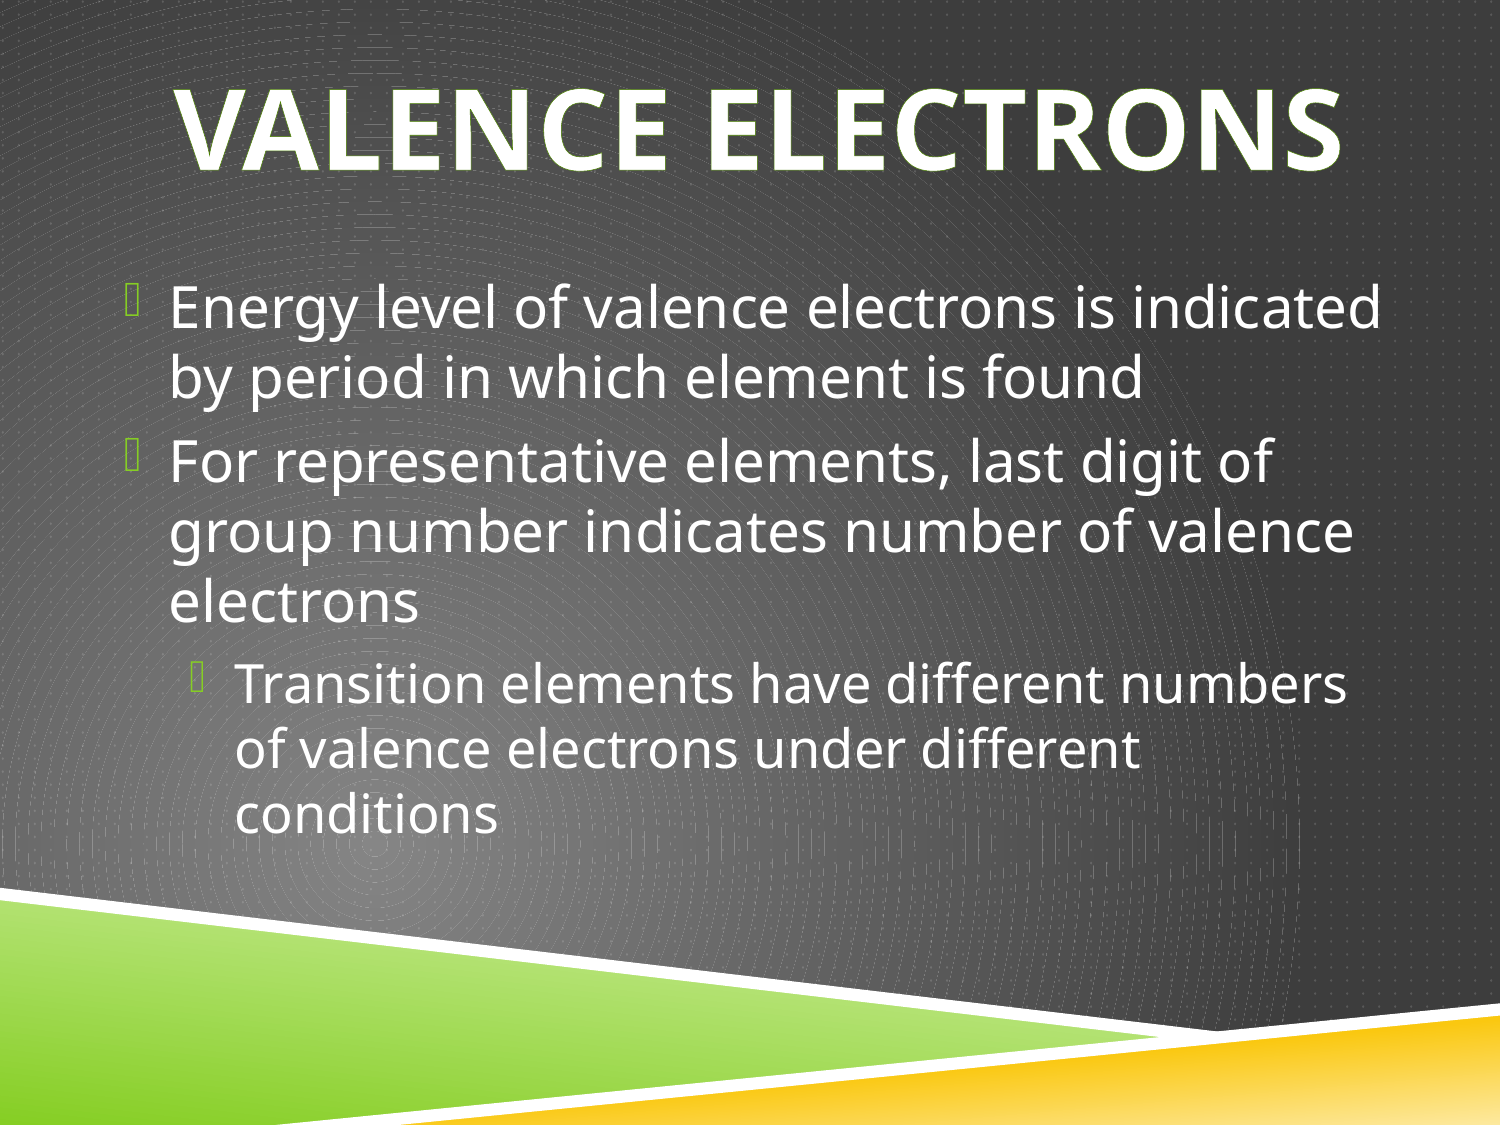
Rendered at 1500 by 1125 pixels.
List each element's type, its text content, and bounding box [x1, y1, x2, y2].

text_box VALENCE ELECTRONS [157, 49, 1361, 200]
list Energy level of valence electrons is indicated by period in which element is found For representative elements, last digit of group number indicates number of valence electrons Transition elements have different numbers of valence electrons under different conditions [112, 262, 1388, 875]
